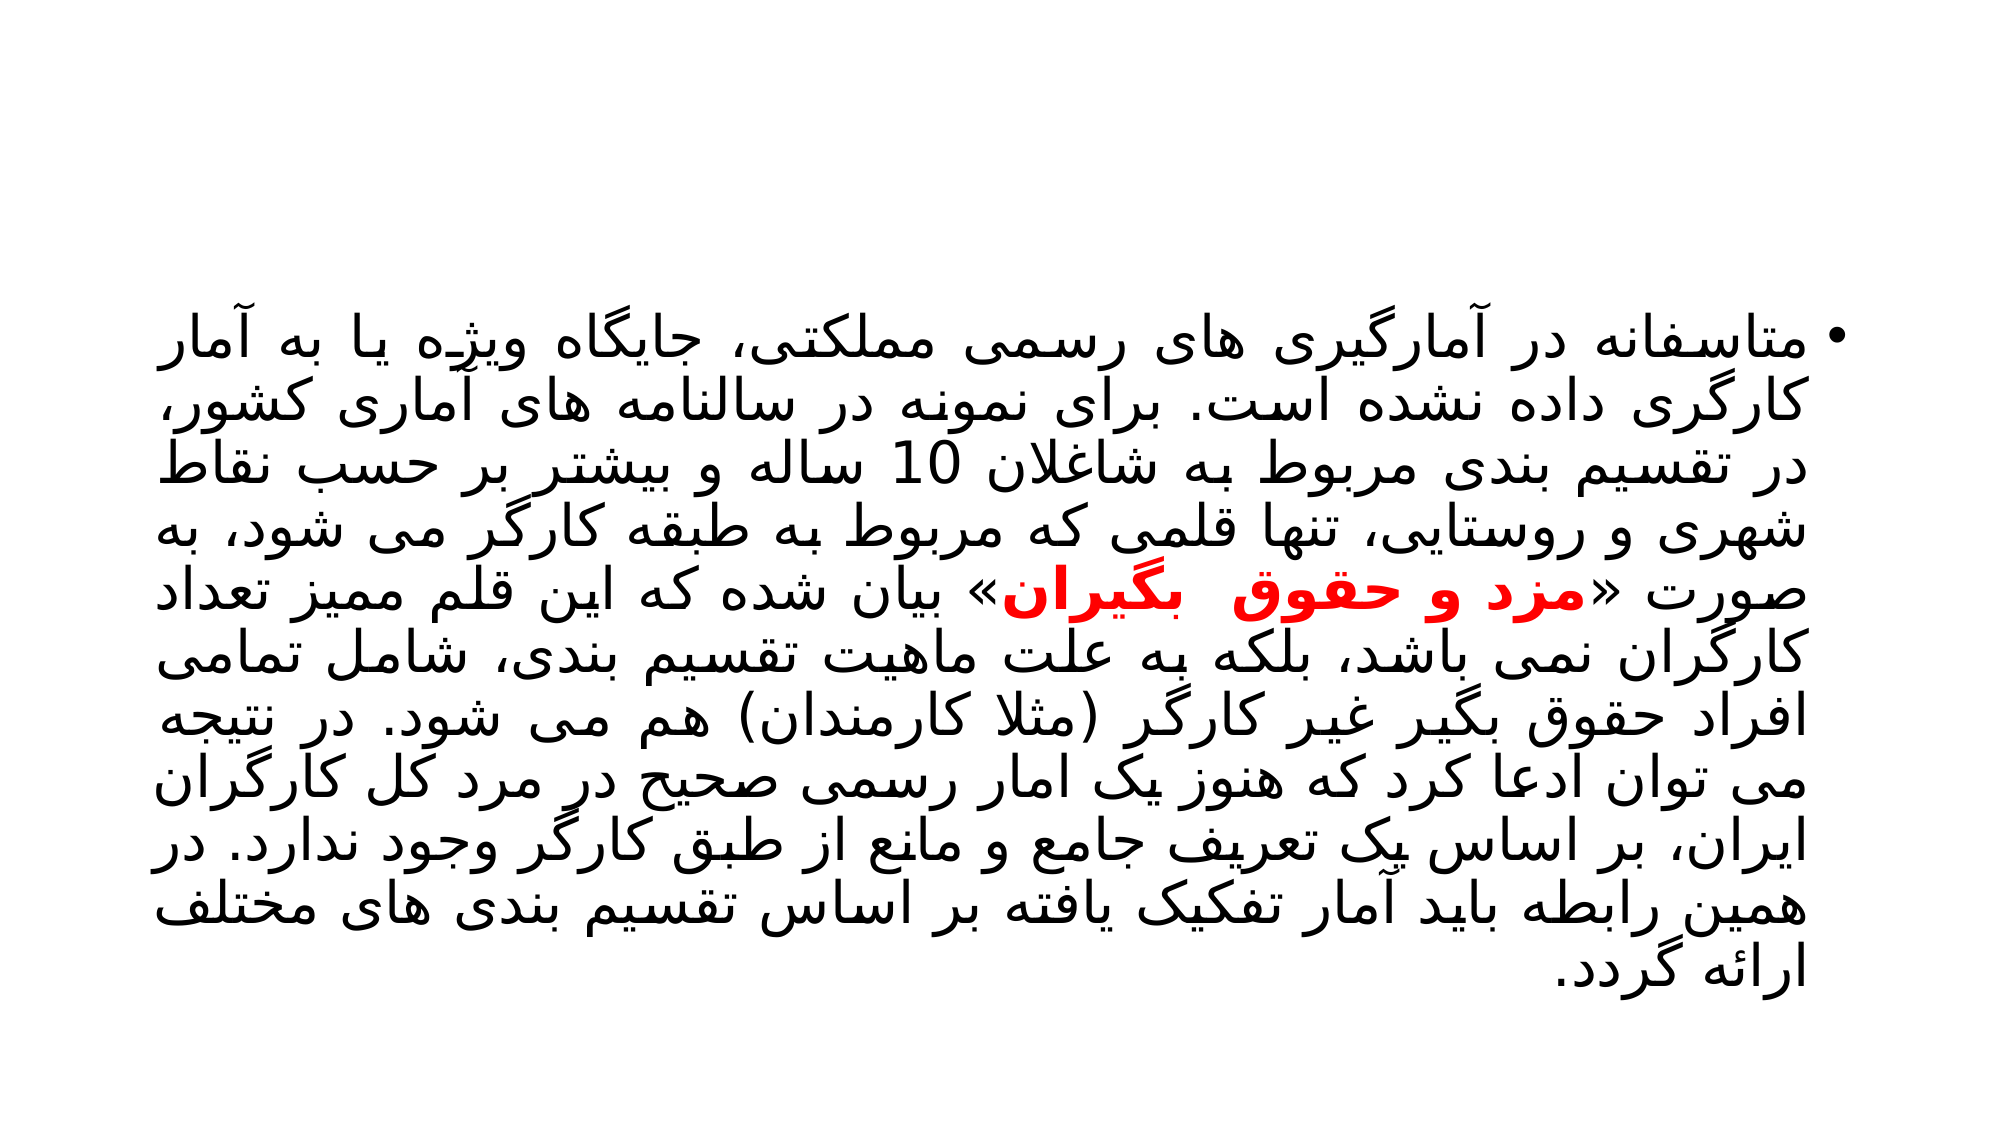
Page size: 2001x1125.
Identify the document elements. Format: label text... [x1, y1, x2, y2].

list متاسفانه در آمارگیری های رسمی مملکتی، جایگاه ویژه یا به آمار کارگری داده نشده است. برای نمونه در سالنامه های آماری کشور، در تقسیم بندی مربوط به شاغلان 10 ساله و بیشتر بر حسب نقاط شهری و روستایی، تنها قلمی که مربوط به طبقه کارگر می شود، به صورت «مزد و حقوق بگیران» بیان شده که این قلم ممیز تعداد کارگران نمی باشد، بلکه به علت ماهیت تقسیم بندی، شامل تمامی افراد حقوق بگیر غیر کارگر (مثلا کارمندان) هم می شود. در نتیجه می توان ادعا کرد که هنوز یک امار رسمی صحیح در مرد کل کارگران ایران، بر اساس یک تعریف جامع و مانع از طبق کارگر وجود ندارد. در همین رابطه باید آمار تفکیک یافته بر اساس تقسیم بندی های مختلف ارائه گردد. [137, 299, 1863, 1014]
